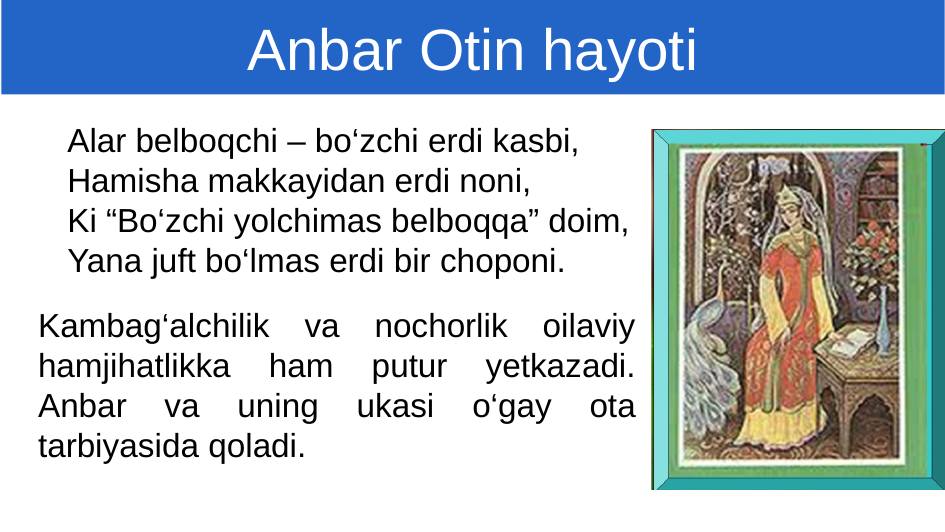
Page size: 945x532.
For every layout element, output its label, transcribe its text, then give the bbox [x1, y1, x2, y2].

text_box Alar belboqchi – bo‘zchi erdi kasbi, Hamisha makkayidan erdi noni, Ki “Bo‘zchi yolchimas belboqqa” doim, Yana juft bo‘lmas erdi bir choponi. Kambag‘alchilik va nochorlik oilaviy hamjihatlikka ham putur yetkazadi. Anbar va uning ukasi o‘gay ota tarbiyasida qoladi. [23, 112, 652, 472]
text_box Anbar Otin hayoti [1, 0, 945, 95]
picture [651, 129, 945, 491]
